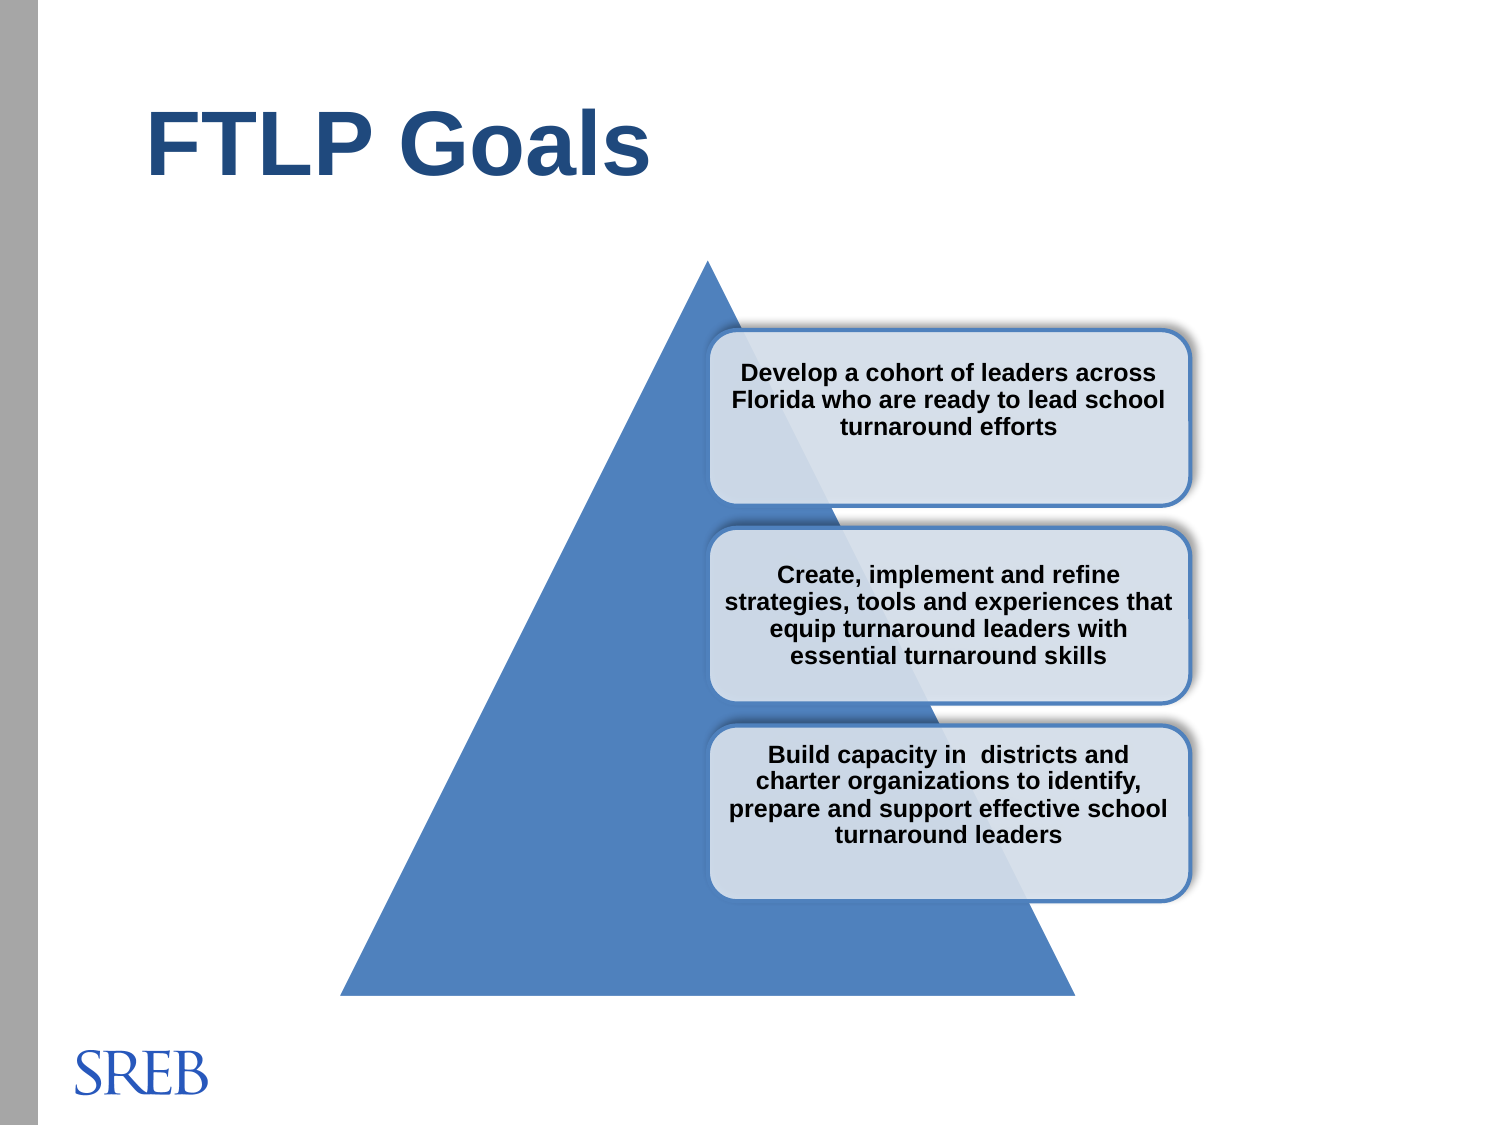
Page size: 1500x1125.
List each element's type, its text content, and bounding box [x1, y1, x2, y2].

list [88, 255, 1439, 999]
title FTLP Goals [130, 45, 1401, 233]
picture [0, 0, 1500, 1125]
